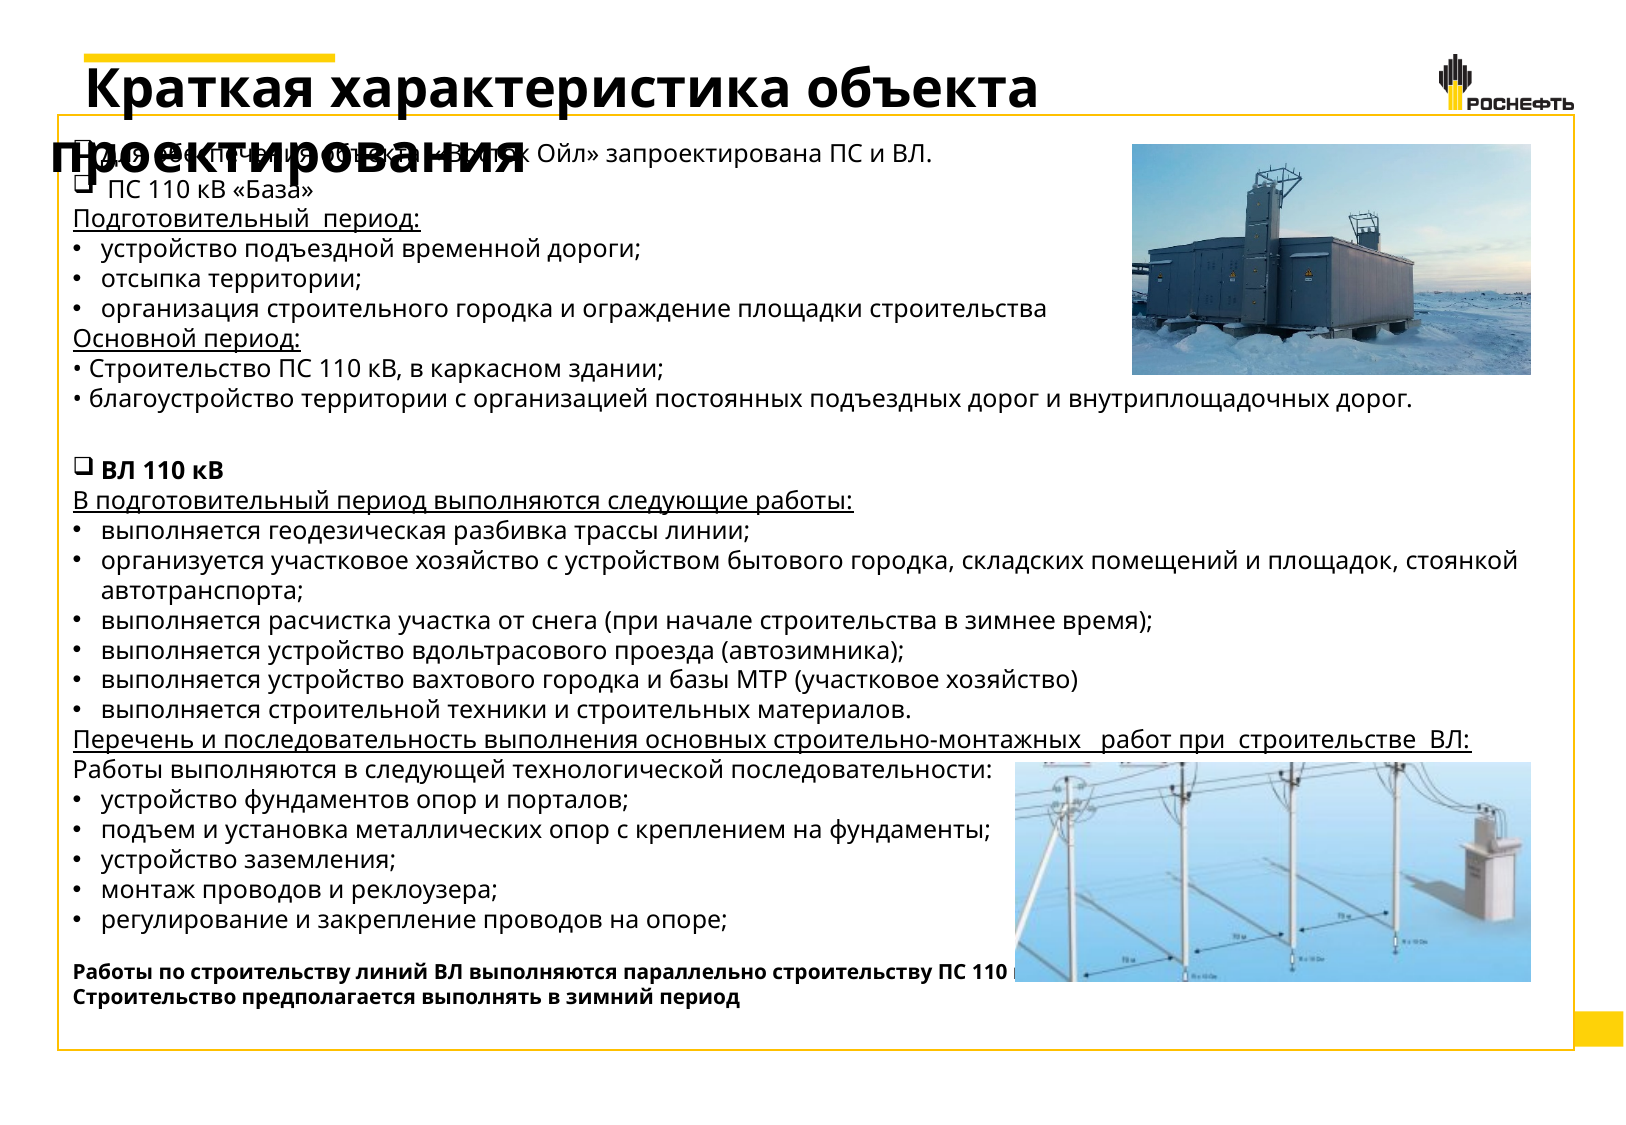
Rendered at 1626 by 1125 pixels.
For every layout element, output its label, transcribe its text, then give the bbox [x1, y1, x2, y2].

slide_number 3 [1575, 1000, 1625, 1050]
text_box Для обеспечения объекта «Восток Ойл» запроектирована ПС и ВЛ. ПС 110 кВ «База» Подготовительный период: устройство подъездной временной дороги; отсыпка территории; организация строительного городка и ограждение площадки строительства Основной период: • Строительство ПС 110 кВ, в каркасном здании; • благоустройство территории с организацией постоянных подъездных дорог и внутриплощадочных дорог. ВЛ 110 кВ В подготовительный период выполняются следующие работы: выполняется геодезическая разбивка трассы линии; организуется участковое хозяйство с устройством бытового городка, складских помещений и площадок, стоянкой автотранспорта; выполняется расчистка участка от снега (при начале строительства в зимнее время); выполняется устройство вдольтрасового проезда (автозимника); выполняется устройство вахтового городка и базы МТР (участковое хозяйство) выполняется строительной техники и строительных материалов. Перечень и последовательность выполнения основных строительно-монтажных работ при строительстве ВЛ: Работы выполняются в следующей технологической последовательности: устройство фундаментов опор и порталов; подъем и установка металлических опор с креплением на фундаменты; устройство заземления; монтаж проводов и реклоузера; регулирование и закрепление проводов на опоре; Работы по строительству линий ВЛ выполняются параллельно строительству ПС 110 кВ. Строительство предполагается выполнять в зимний период [57, 114, 1575, 1051]
picture [1439, 54, 1574, 110]
text_box Краткая характеристика объекта проектирования [31, 44, 1499, 192]
picture [1132, 143, 1531, 375]
picture [1015, 762, 1531, 982]
text_box [83, 53, 336, 63]
